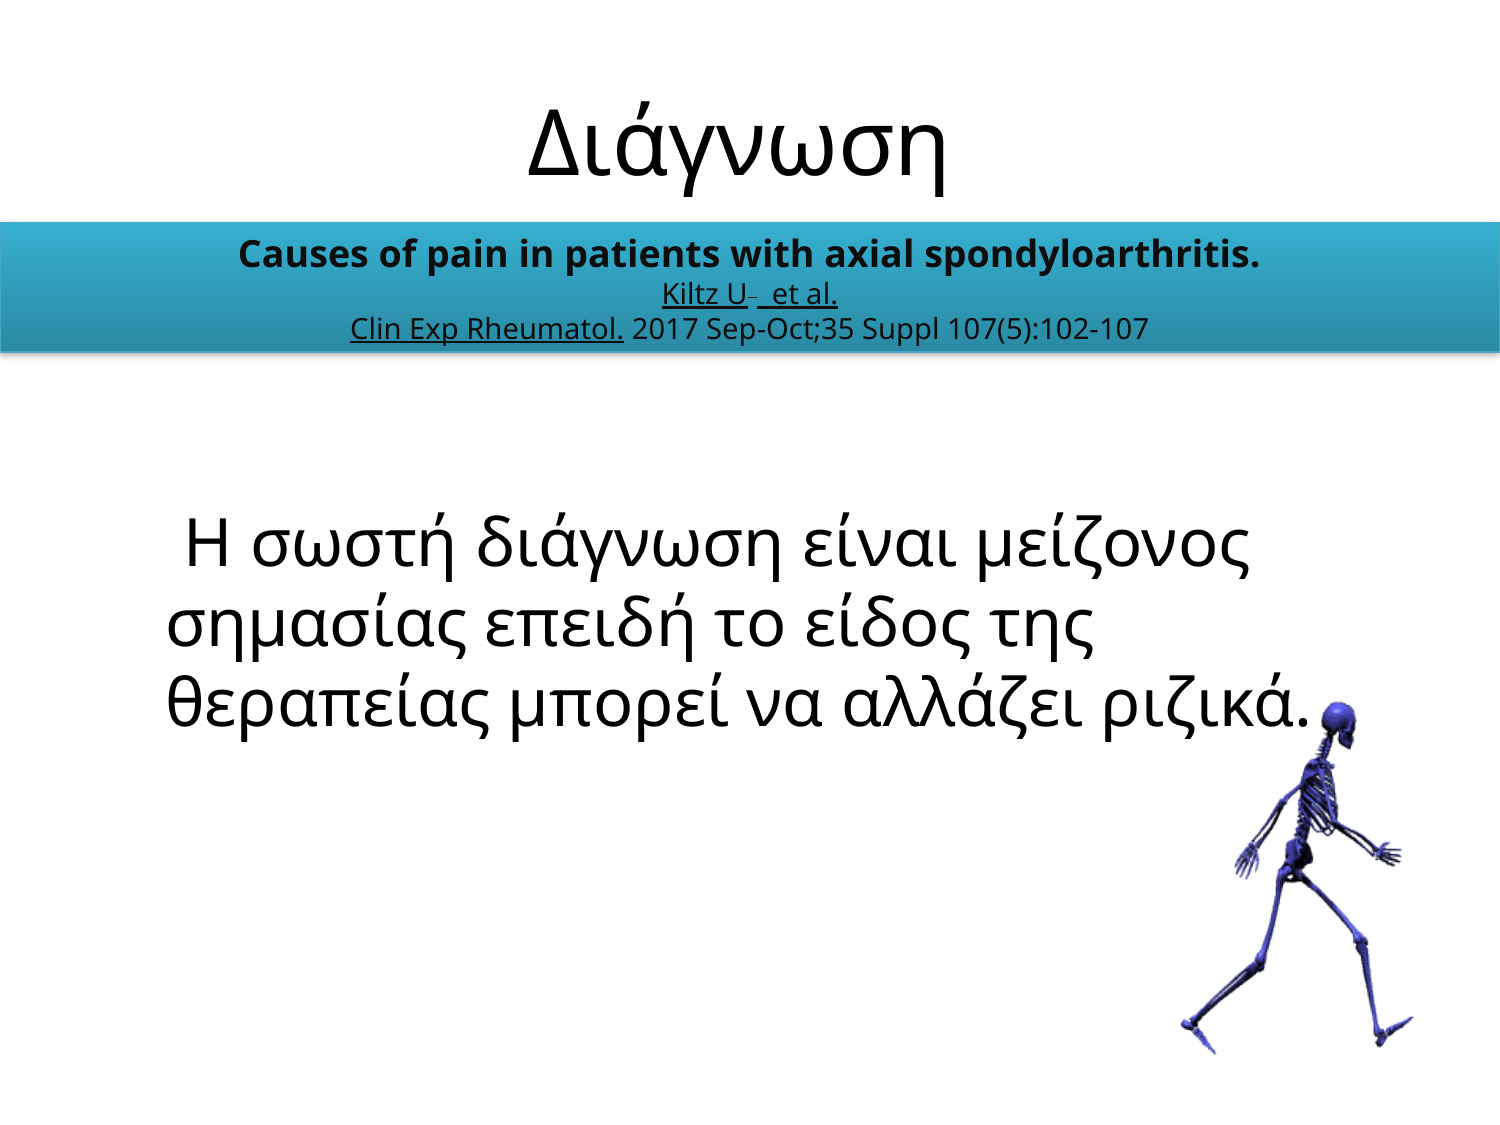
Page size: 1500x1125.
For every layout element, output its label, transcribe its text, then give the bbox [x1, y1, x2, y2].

title Διάγνωση [75, 45, 1425, 220]
list Η σωστή διάγνωση είναι μείζονος σημασίας επειδή το είδος της θεραπείας μπορεί να αλλάζει ριζικά. [93, 492, 1418, 1005]
text_box Causes of pain in patients with axial spondyloarthritis. Kiltz U et al. Clin Exp Rheumatol. 2017 Sep-Oct;35 Suppl 107(5):102-107 [0, 222, 1500, 353]
picture [1148, 679, 1454, 1074]
